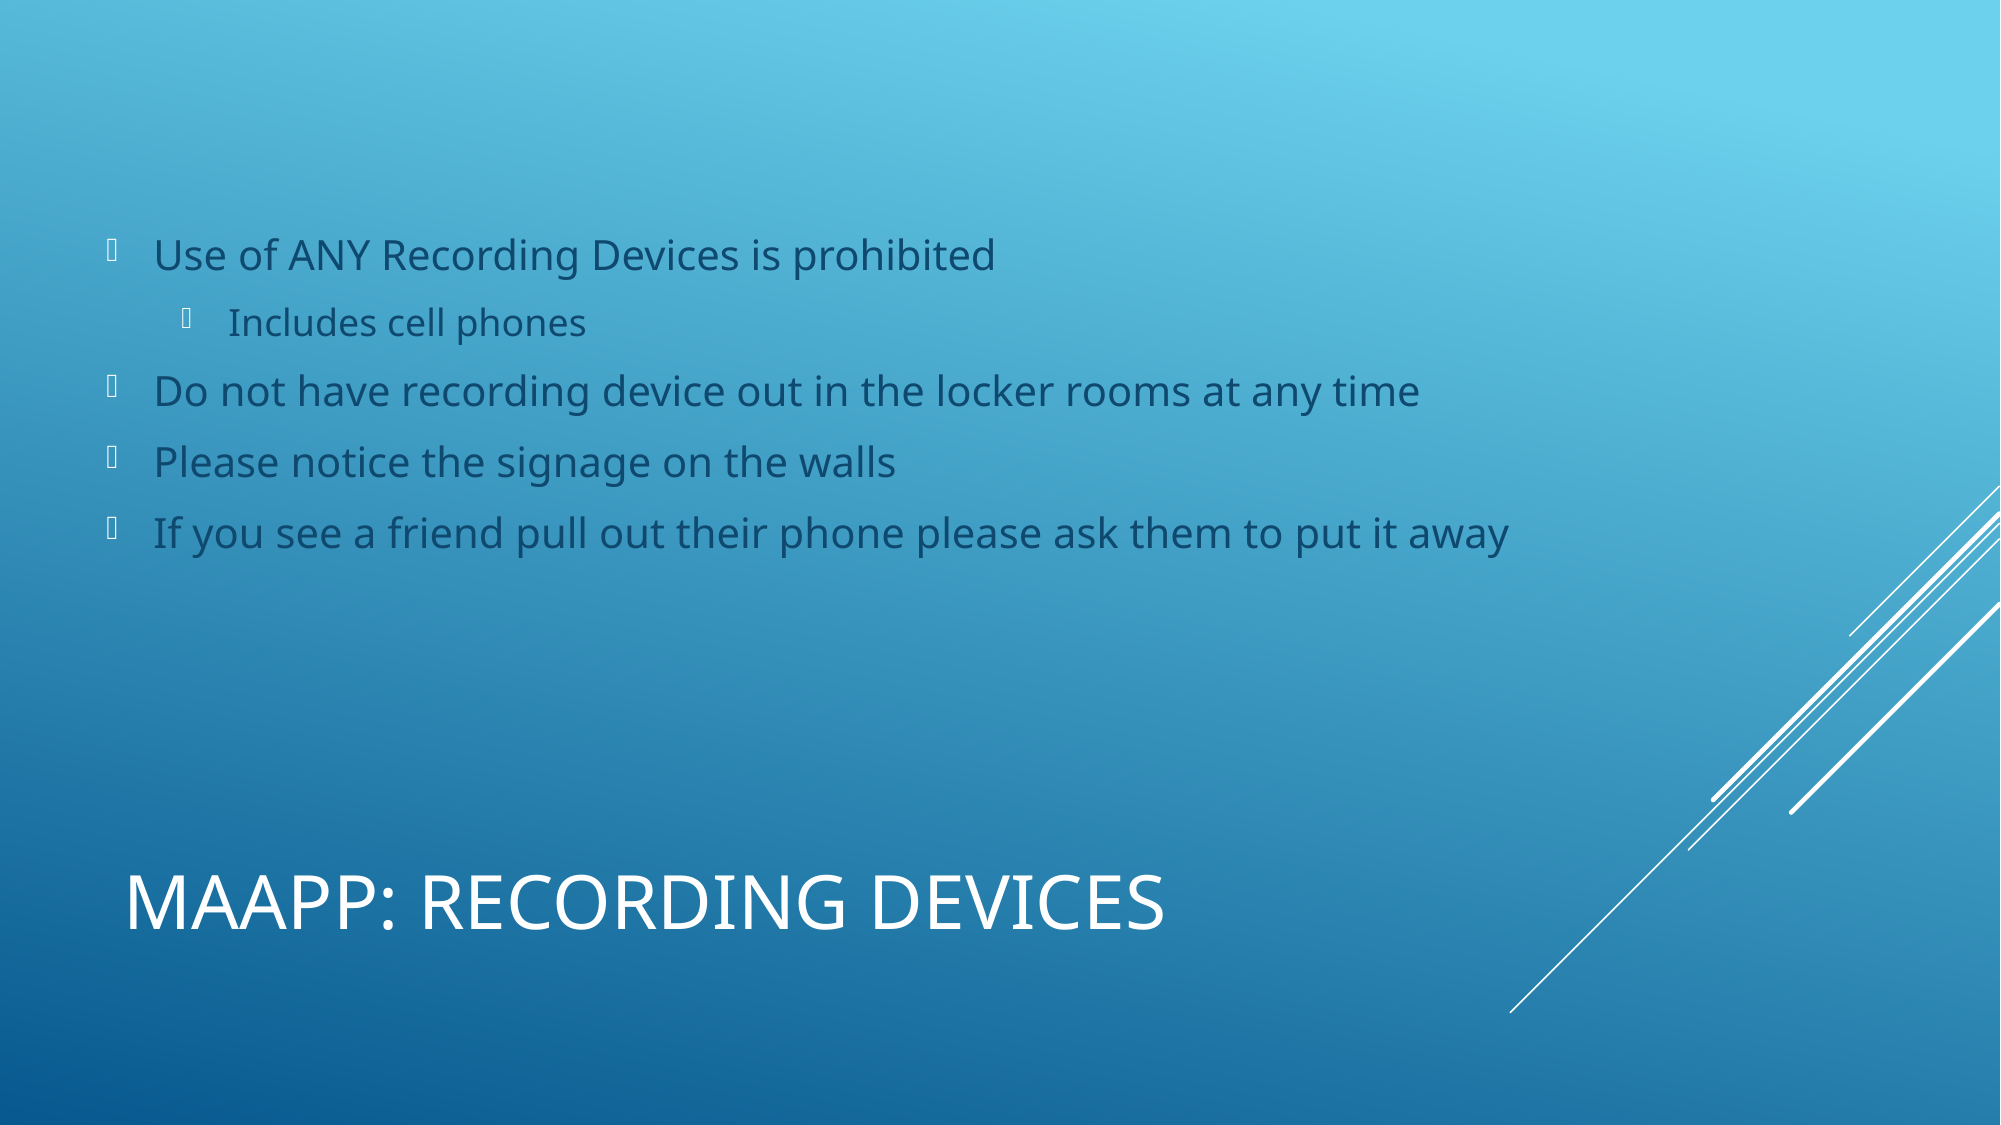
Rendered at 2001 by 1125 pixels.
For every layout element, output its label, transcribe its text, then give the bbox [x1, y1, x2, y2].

title MAAPP: Recording Devices [108, 775, 1756, 1024]
list Use of ANY Recording Devices is prohibited Includes cell phones Do not have recording device out in the locker rooms at any time Please notice the signage on the walls If you see a friend pull out their phone please ask them to put it away [91, 17, 1773, 768]
